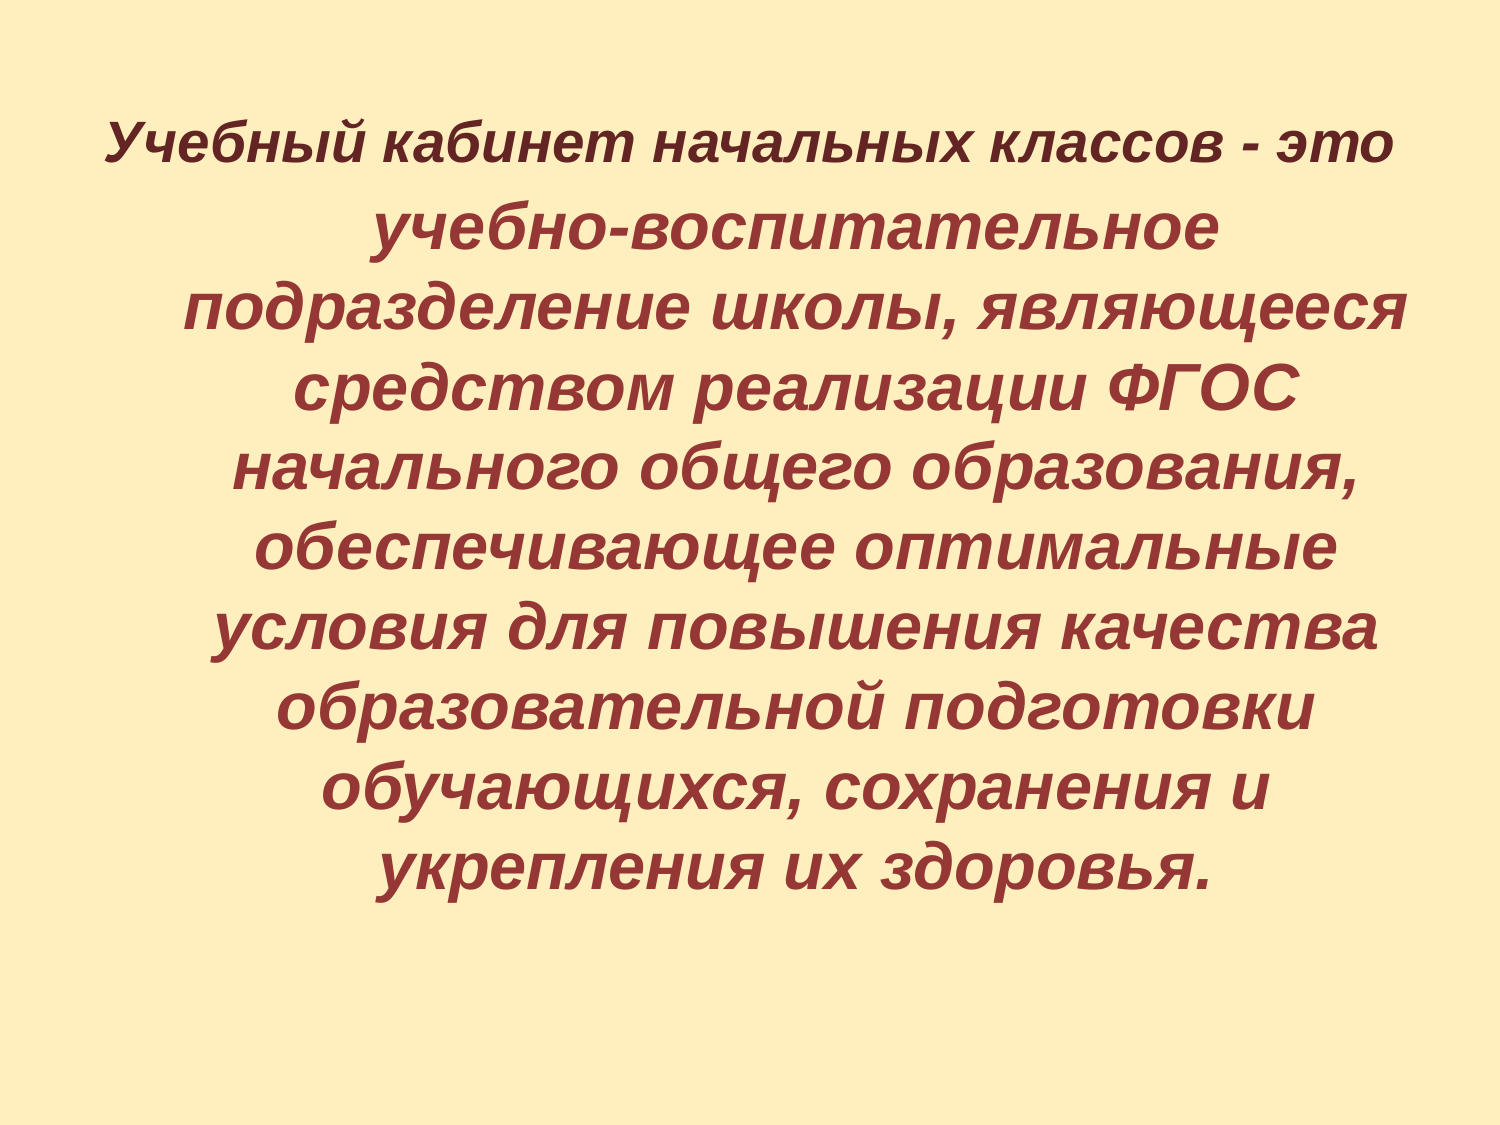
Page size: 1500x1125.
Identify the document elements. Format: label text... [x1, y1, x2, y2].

list учебно-воспитательное подразделение школы, являющееся средством реализации ФГОС начального общего образования, обеспечивающее оптимальные условия для повышения качества образовательной подготовки обучающихся, сохранения и укрепления их здоровья. [93, 175, 1444, 919]
title Учебный кабинет начальных классов - это [75, 45, 1425, 233]
